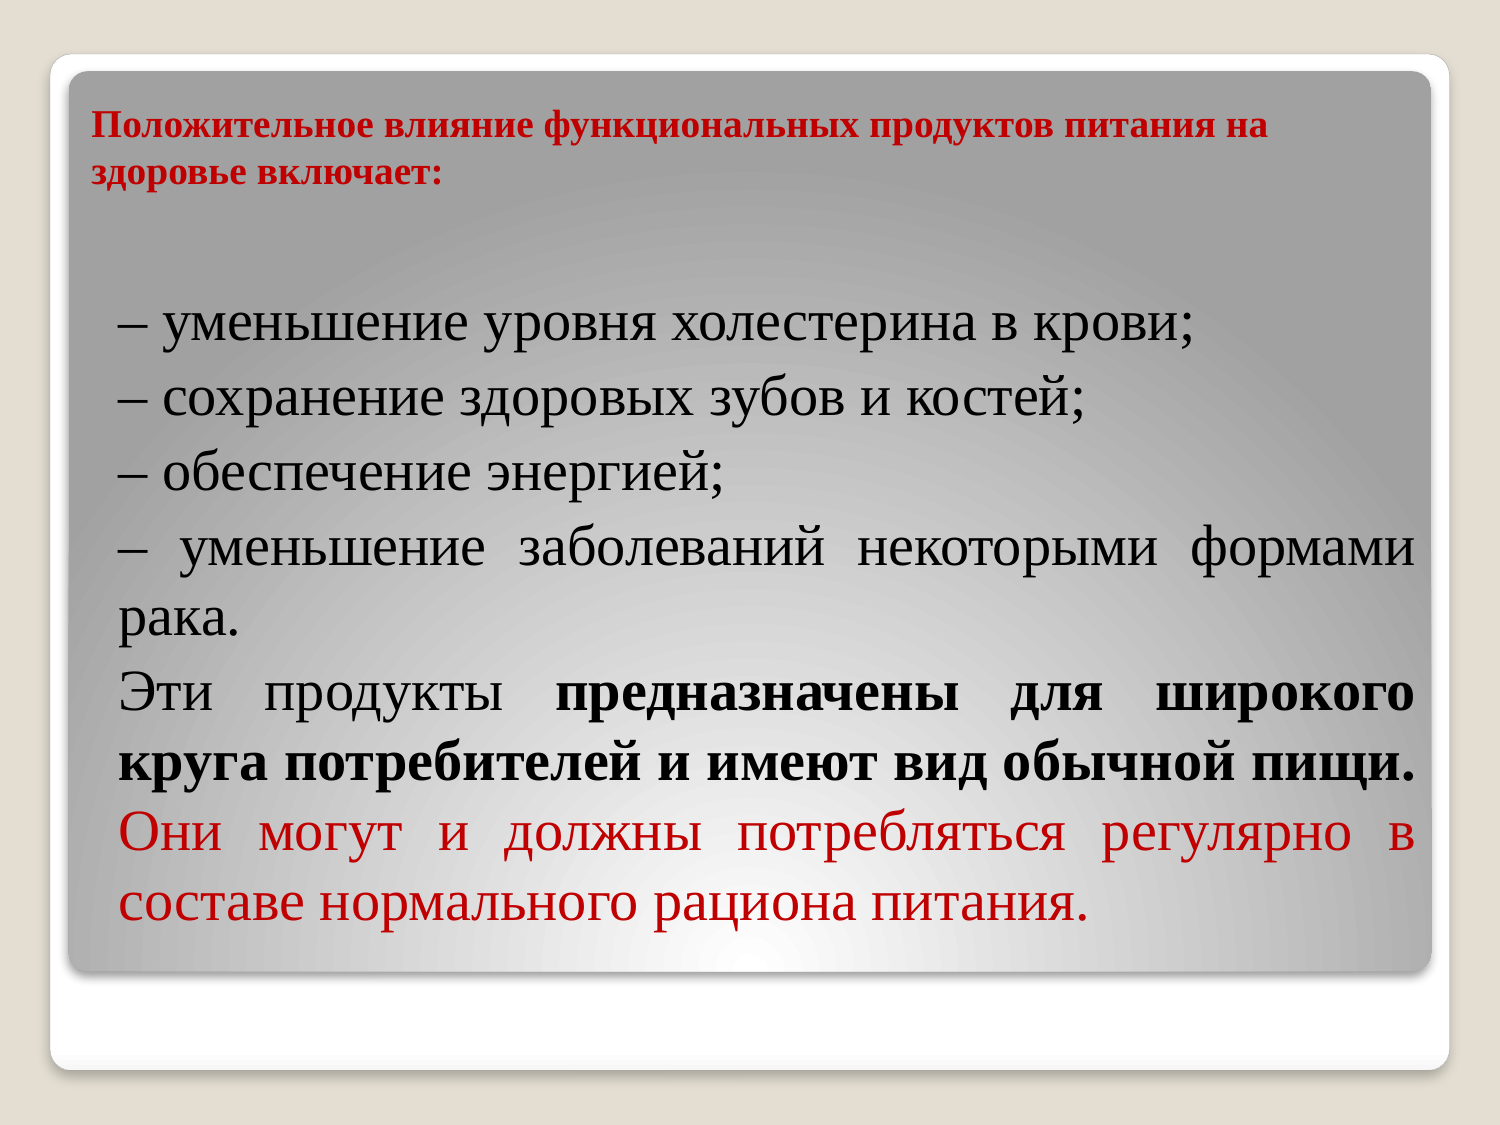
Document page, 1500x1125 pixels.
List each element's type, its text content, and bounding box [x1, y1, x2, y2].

list – уменьшение уровня холестерина в крови; – сохранение здоровых зубов и костей; – обеспечение энергией; – уменьшение заболеваний некоторыми формами рака. Эти продукты предназначены для широкого круга потребителей и имеют вид обычной пищи. Они могут и должны потребляться регулярно в составе нормального рациона питания. [88, 267, 1431, 955]
title Положительное влияние функциональных продуктов питания на здоровье включает: [76, 90, 1420, 263]
